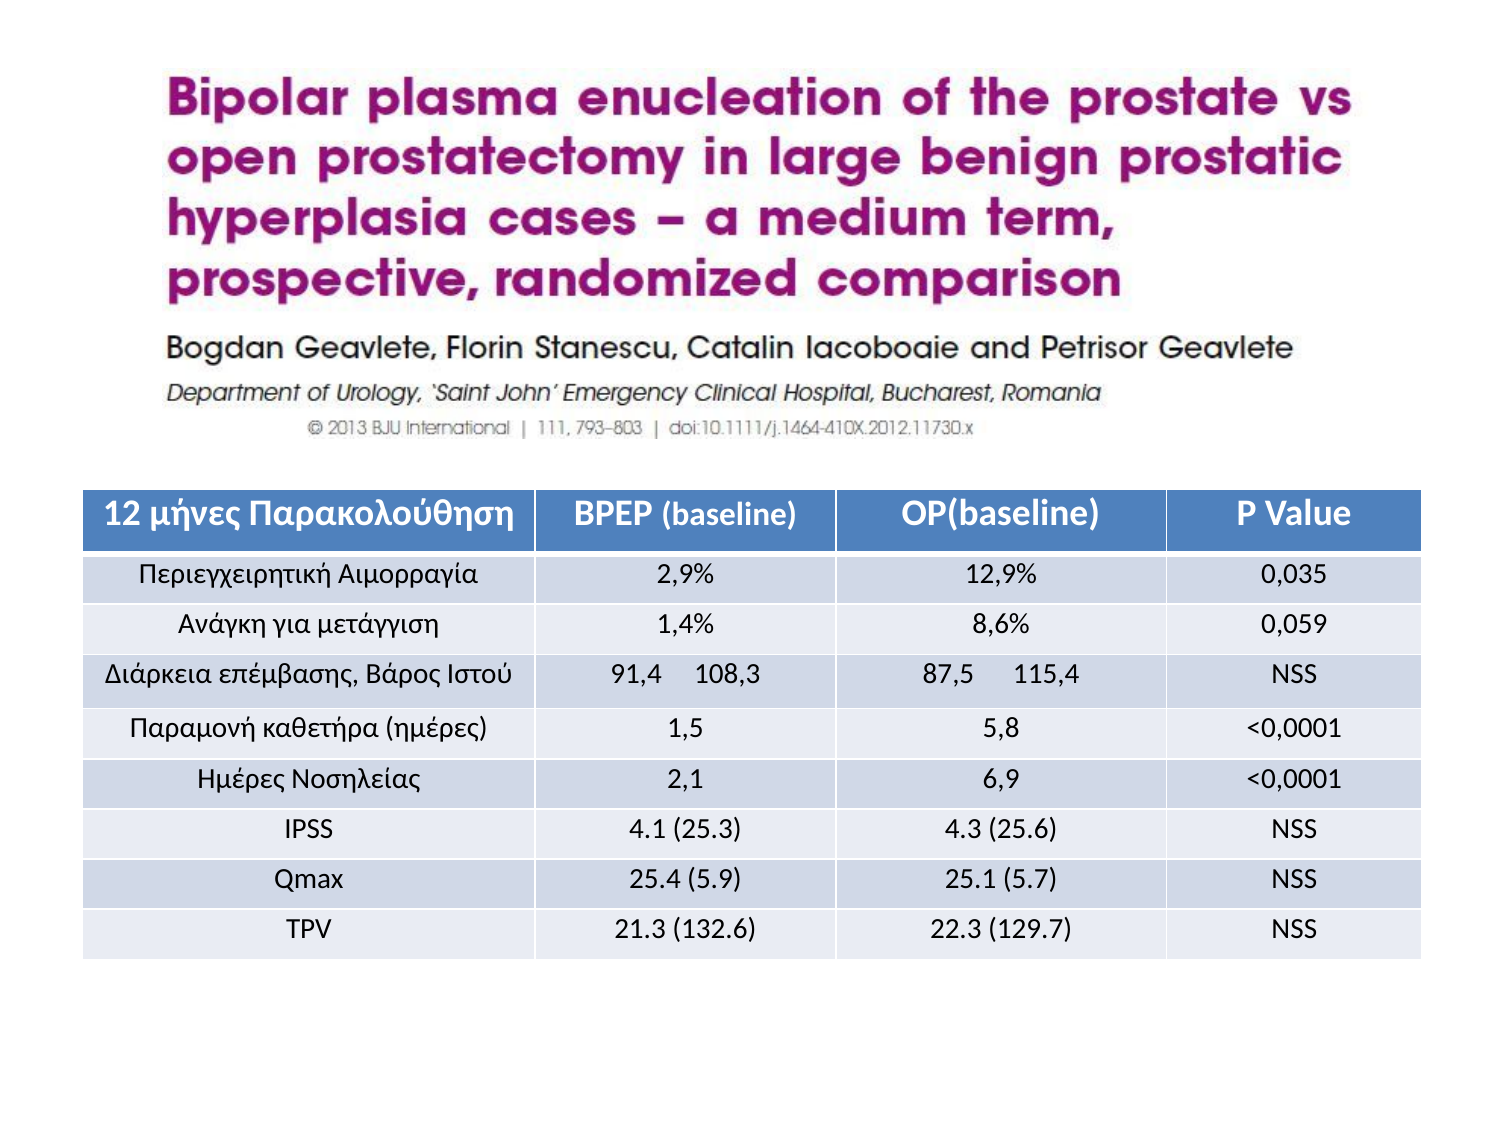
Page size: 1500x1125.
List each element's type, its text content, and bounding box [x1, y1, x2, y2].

table_cell 87,5 115,4 [837, 655, 1166, 708]
table_cell 2,9% [536, 557, 835, 603]
table_cell NSS [1167, 810, 1421, 858]
table_cell 6,9 [837, 760, 1166, 808]
table_cell 1,4% [536, 605, 835, 654]
table_cell Παραμονή καθετήρα (ημέρες) [83, 709, 534, 758]
table_header BPEP (baseline) [536, 490, 835, 551]
table_cell 4.1 (25.3) [536, 810, 835, 858]
table_cell <0,0001 [1167, 709, 1421, 758]
table_cell TPV [83, 910, 534, 959]
table_cell 22.3 (129.7) [837, 910, 1166, 959]
table_cell NSS [1167, 910, 1421, 959]
table_cell NSS [1167, 655, 1421, 708]
table_cell <0,0001 [1167, 760, 1421, 808]
table_cell 91,4 108,3 [536, 655, 835, 708]
table_header P Value [1167, 490, 1421, 551]
table_cell 21.3 (132.6) [536, 910, 835, 959]
table_cell 0,035 [1167, 557, 1421, 603]
table_cell 1,5 [536, 709, 835, 758]
table_cell Περιεγχειρητική Αιμορραγία [83, 557, 534, 603]
table_cell 4.3 (25.6) [837, 810, 1166, 858]
table_cell Διάρκεια επέμβασης, Βάρος Ιστού [83, 655, 534, 708]
table_cell Ημέρες Νοσηλείας [83, 760, 534, 808]
table_header 12 μήνες Παρακολούθηση [83, 490, 534, 551]
table_cell 25.4 (5.9) [536, 860, 835, 908]
table_cell NSS [1167, 860, 1421, 908]
table_cell 0,059 [1167, 605, 1421, 654]
table_cell 8,6% [837, 605, 1166, 654]
table_cell 25.1 (5.7) [837, 860, 1166, 908]
table_cell 2,1 [536, 760, 835, 808]
table_cell 5,8 [837, 709, 1166, 758]
picture [162, 68, 1392, 439]
table_cell Ανάγκη για μετάγγιση [83, 605, 534, 654]
table_cell IPSS [83, 810, 534, 858]
table_cell 12,9% [837, 557, 1166, 603]
table_cell Qmax [83, 860, 534, 908]
table_header OP(baseline) [837, 490, 1166, 551]
